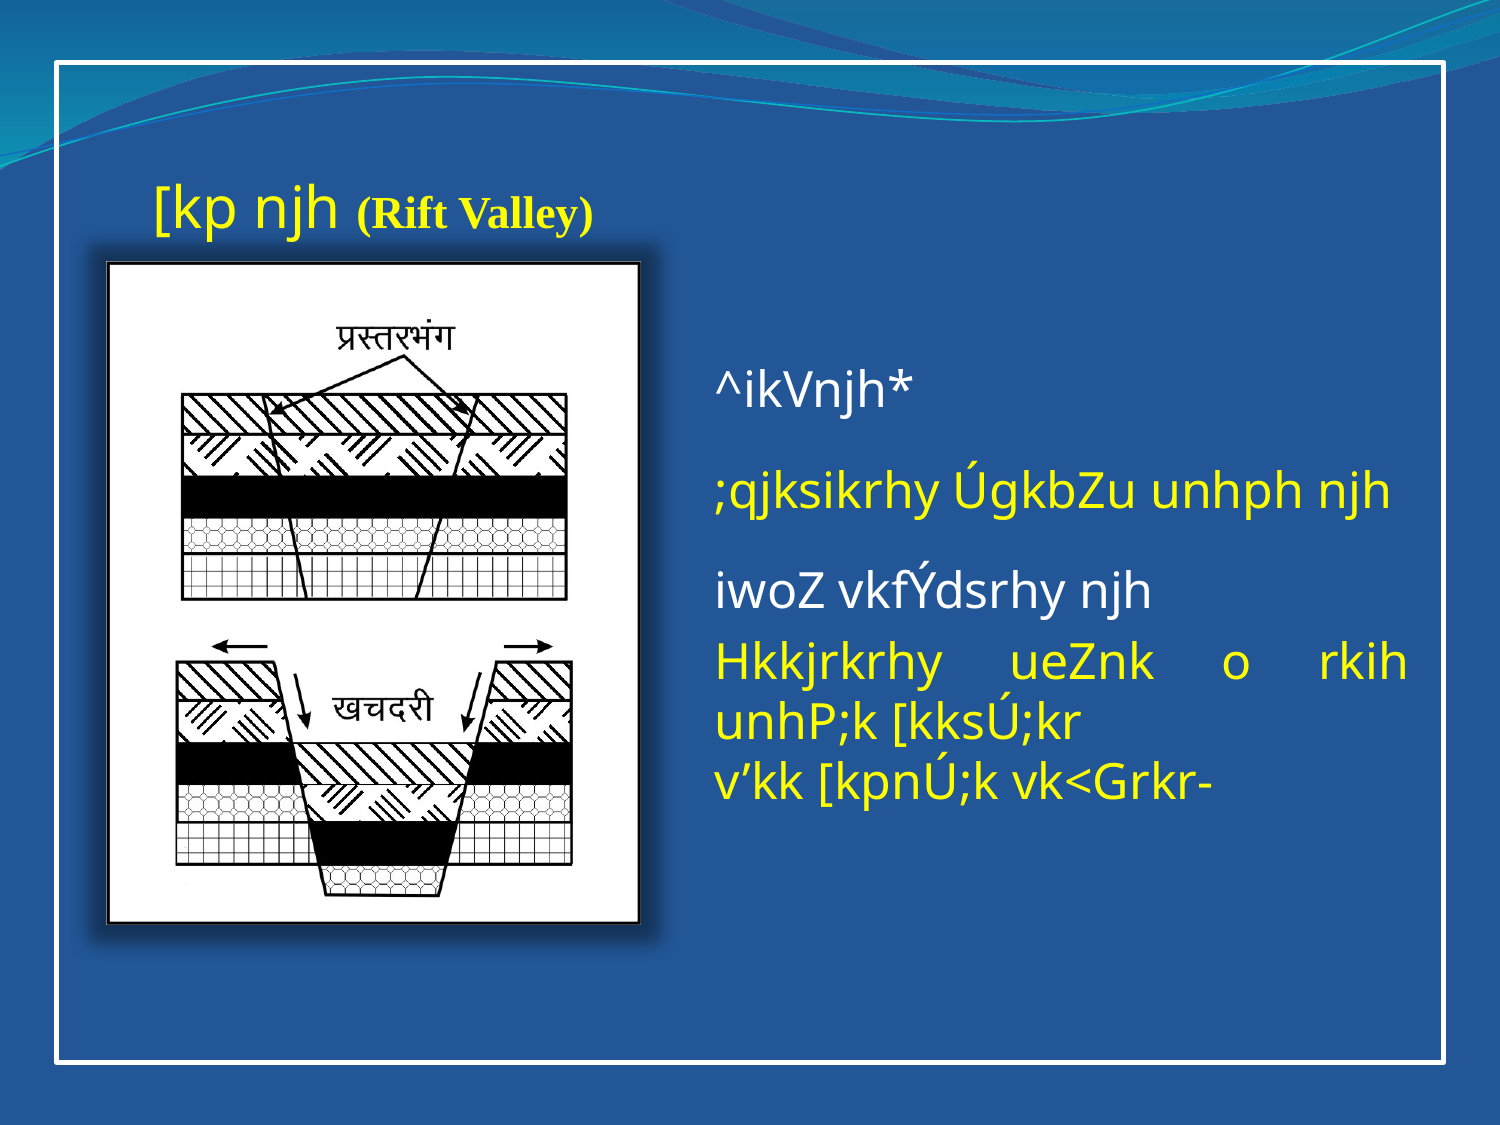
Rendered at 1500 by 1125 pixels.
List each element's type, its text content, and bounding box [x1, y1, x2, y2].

text_box [kp njh (Rift Valley) [137, 162, 609, 248]
text_box [54, 60, 1446, 1064]
text_box iwoZ vkfÝdsrhy njh [699, 551, 1425, 621]
picture [105, 261, 641, 926]
text_box ;qjksikrhy ÚgkbZu unhph njh [699, 450, 1425, 526]
text_box ^ikVnjh* [699, 350, 1425, 426]
text_box Hkkjrkrhy ueZnk o rkih unhP;k [kksÚ;kr v’kk [kpnÚ;k vk<Grkr- [699, 621, 1425, 817]
